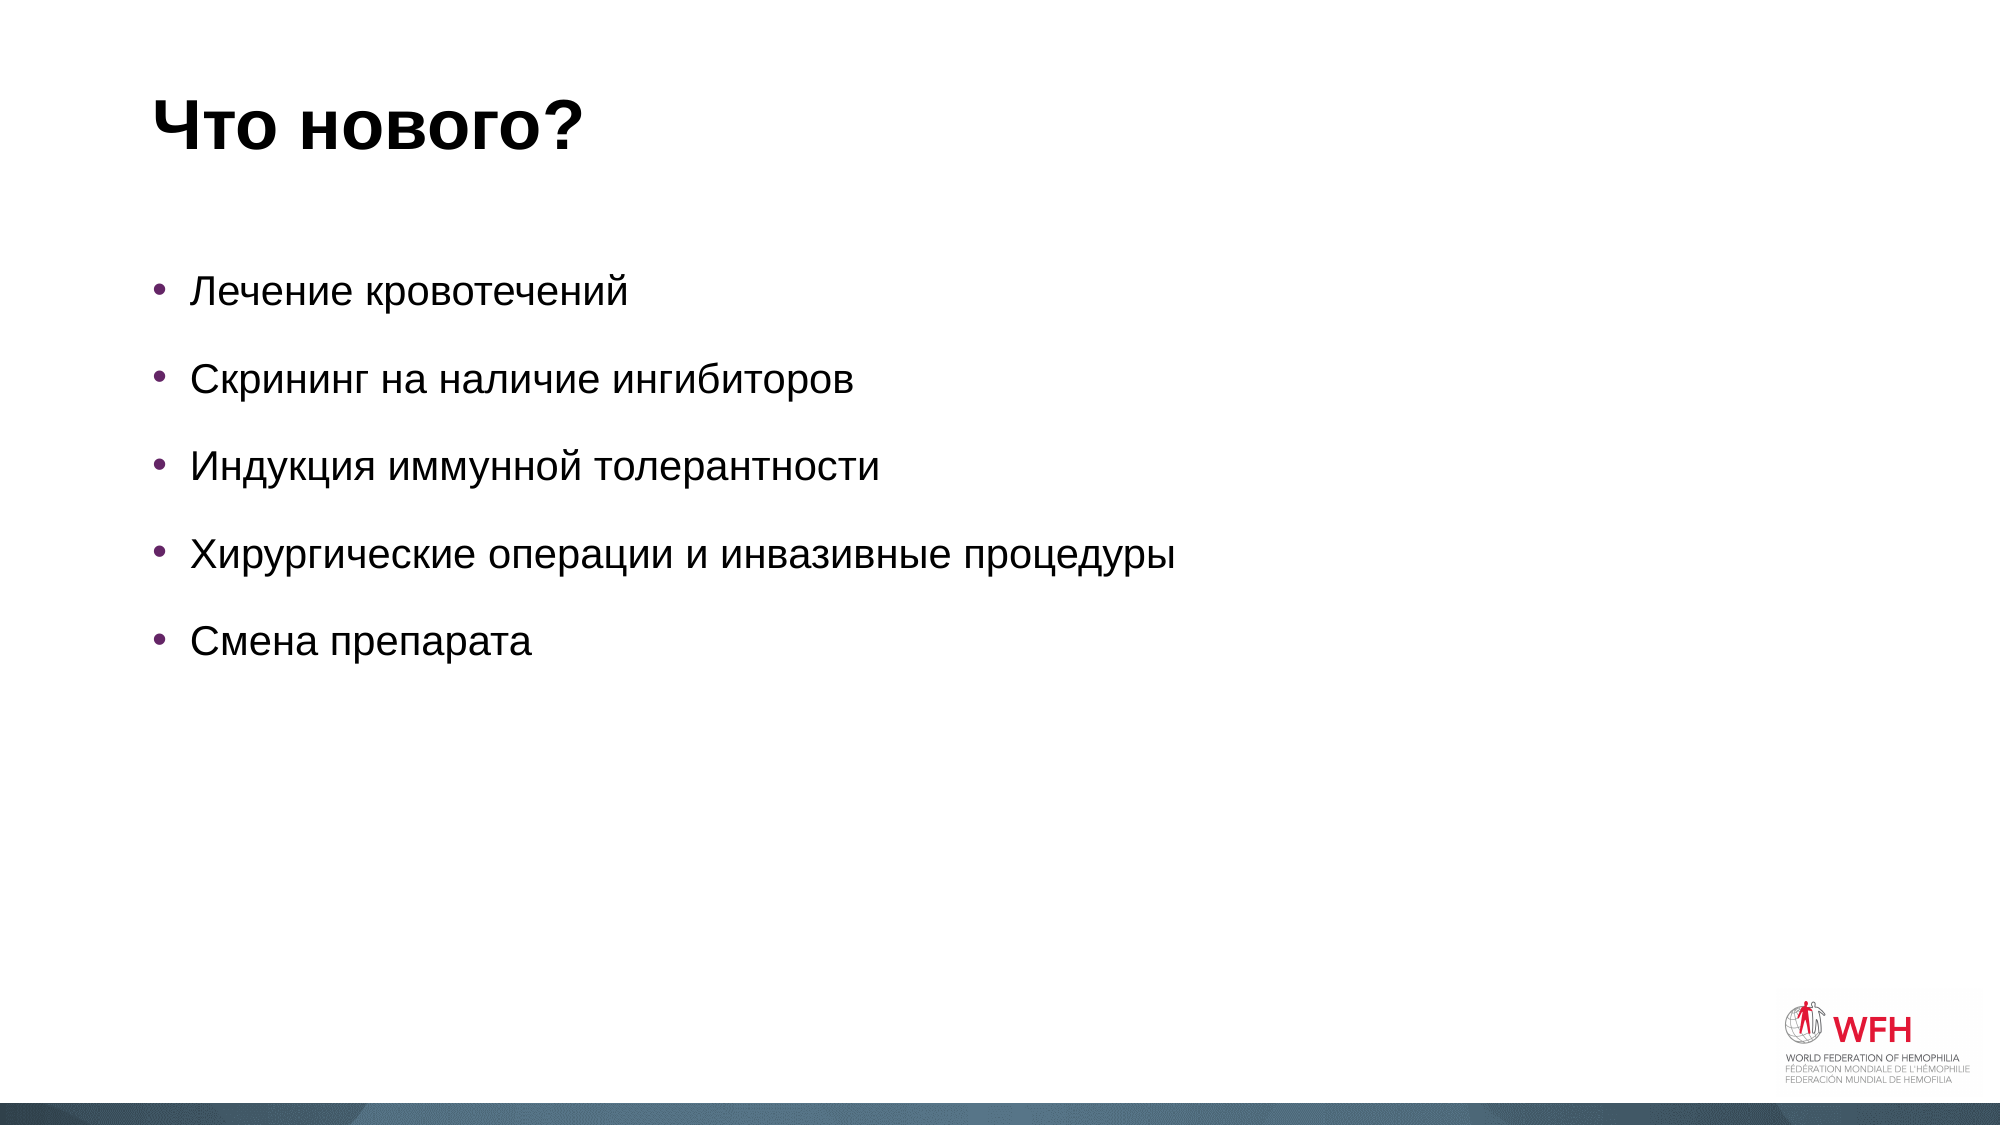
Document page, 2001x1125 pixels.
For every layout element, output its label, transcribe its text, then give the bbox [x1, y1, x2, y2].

list Лечение кровотечений Скрининг на наличие ингибиторов Индукция иммунной толерантности Хирургические операции и инвазивные процедуры Смена препарата [137, 256, 1863, 1014]
title Что нового? [137, 36, 1863, 216]
picture [1776, 988, 1983, 1097]
